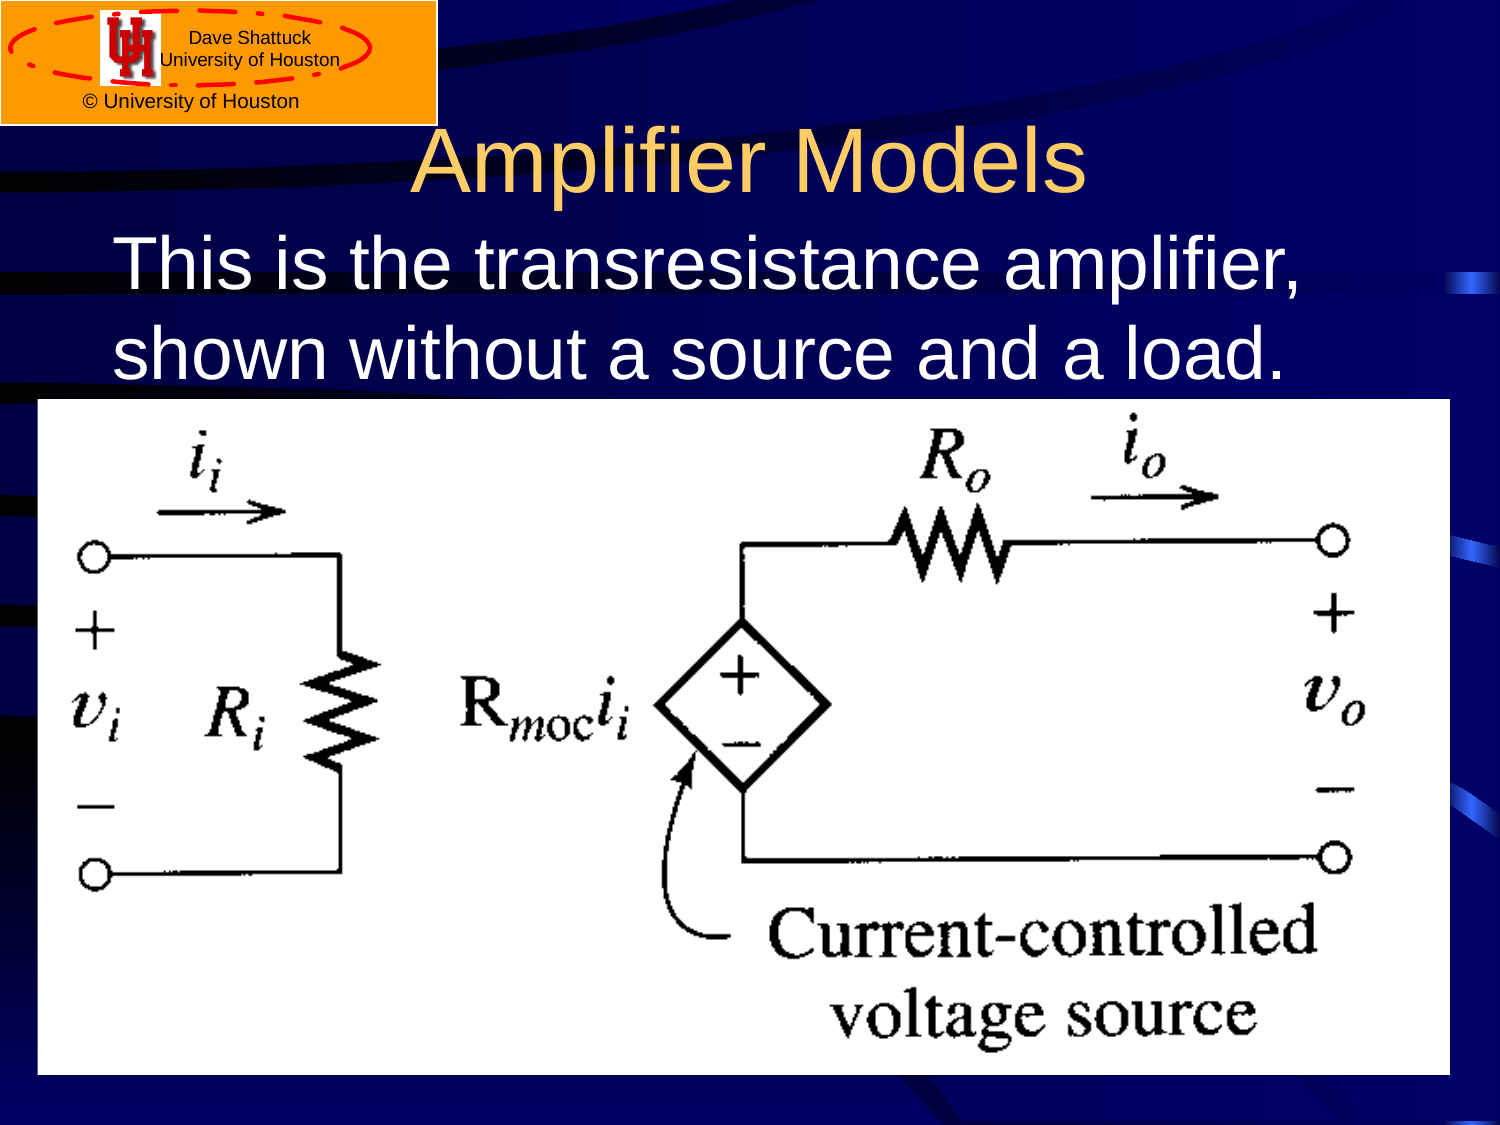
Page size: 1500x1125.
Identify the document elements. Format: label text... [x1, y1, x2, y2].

picture [37, 399, 1451, 1075]
title Amplifier Models [112, 62, 1388, 206]
text_box This is the transresistance amplifier, shown without a source and a load. [97, 206, 1463, 402]
